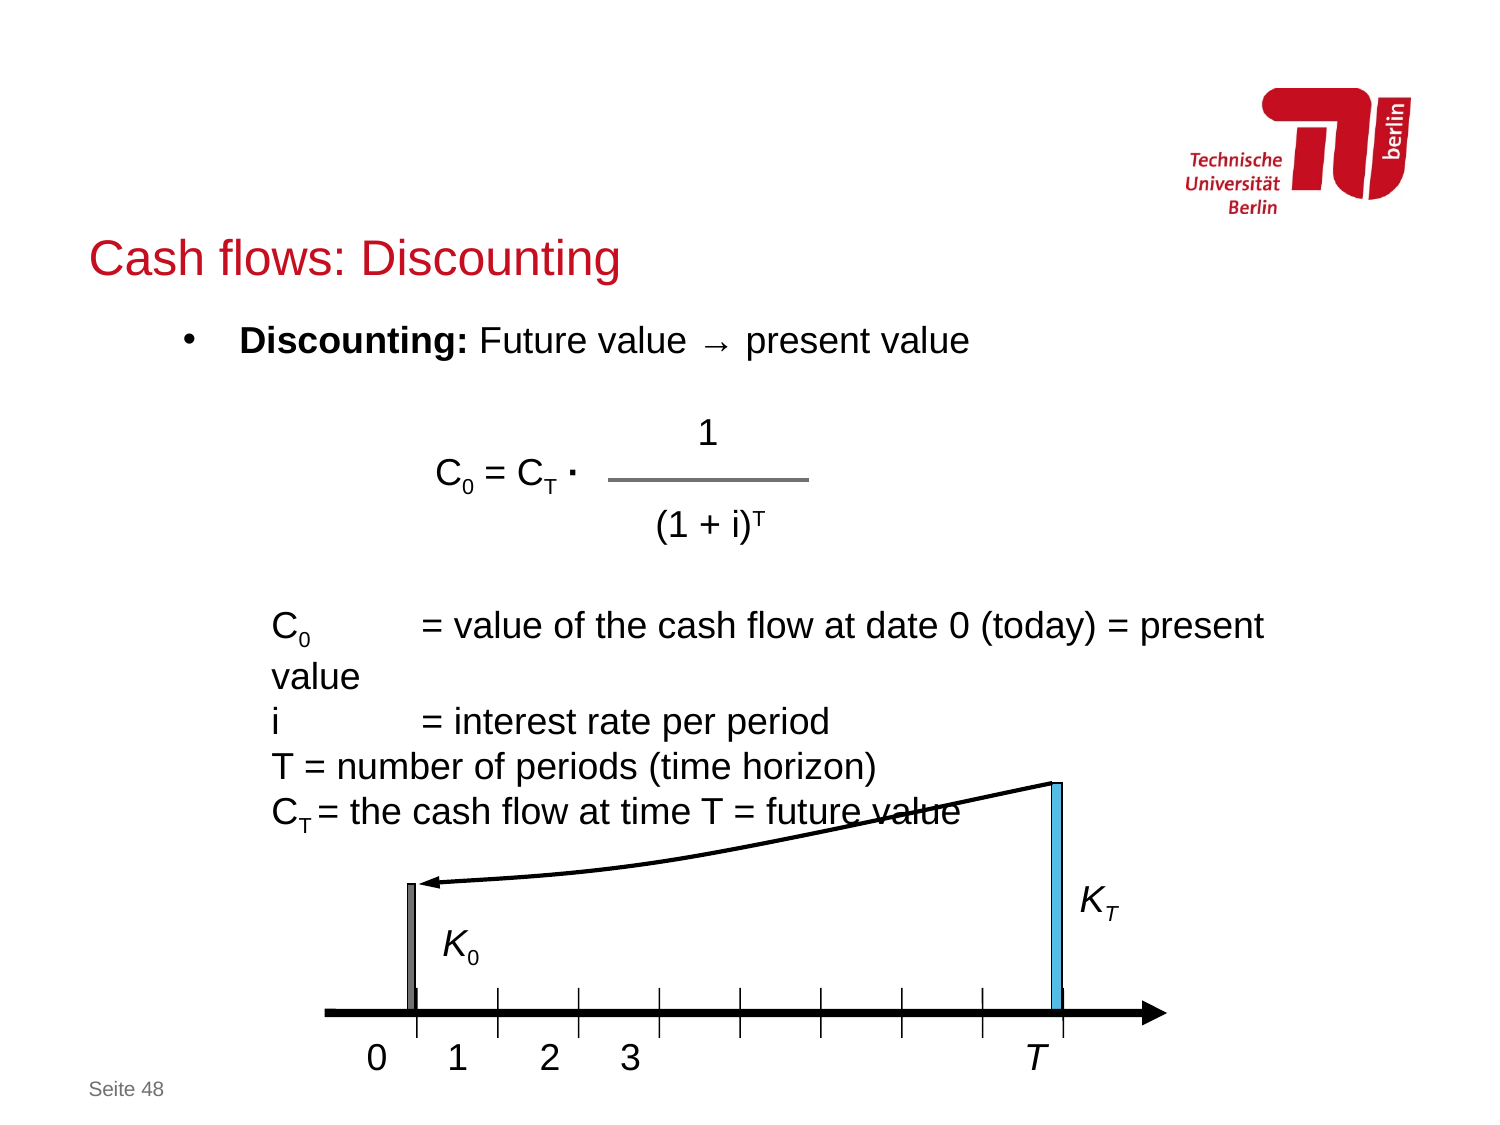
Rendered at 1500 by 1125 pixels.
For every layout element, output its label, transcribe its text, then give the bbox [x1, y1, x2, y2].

slide_number Seite 48 [88, 1075, 1176, 1101]
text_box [407, 782, 1138, 987]
list Discounting: Future value → present value 1 C0 = CT · (1 + i)T C0 = value of the cash flow at date 0 (today) = present value i = interest rate per period T = number of periods (time horizon) CT = the cash flow at time T = future value [183, 315, 1294, 983]
title Cash flows: Discounting [88, 226, 1411, 286]
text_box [324, 987, 1168, 1086]
picture [1186, 88, 1411, 214]
